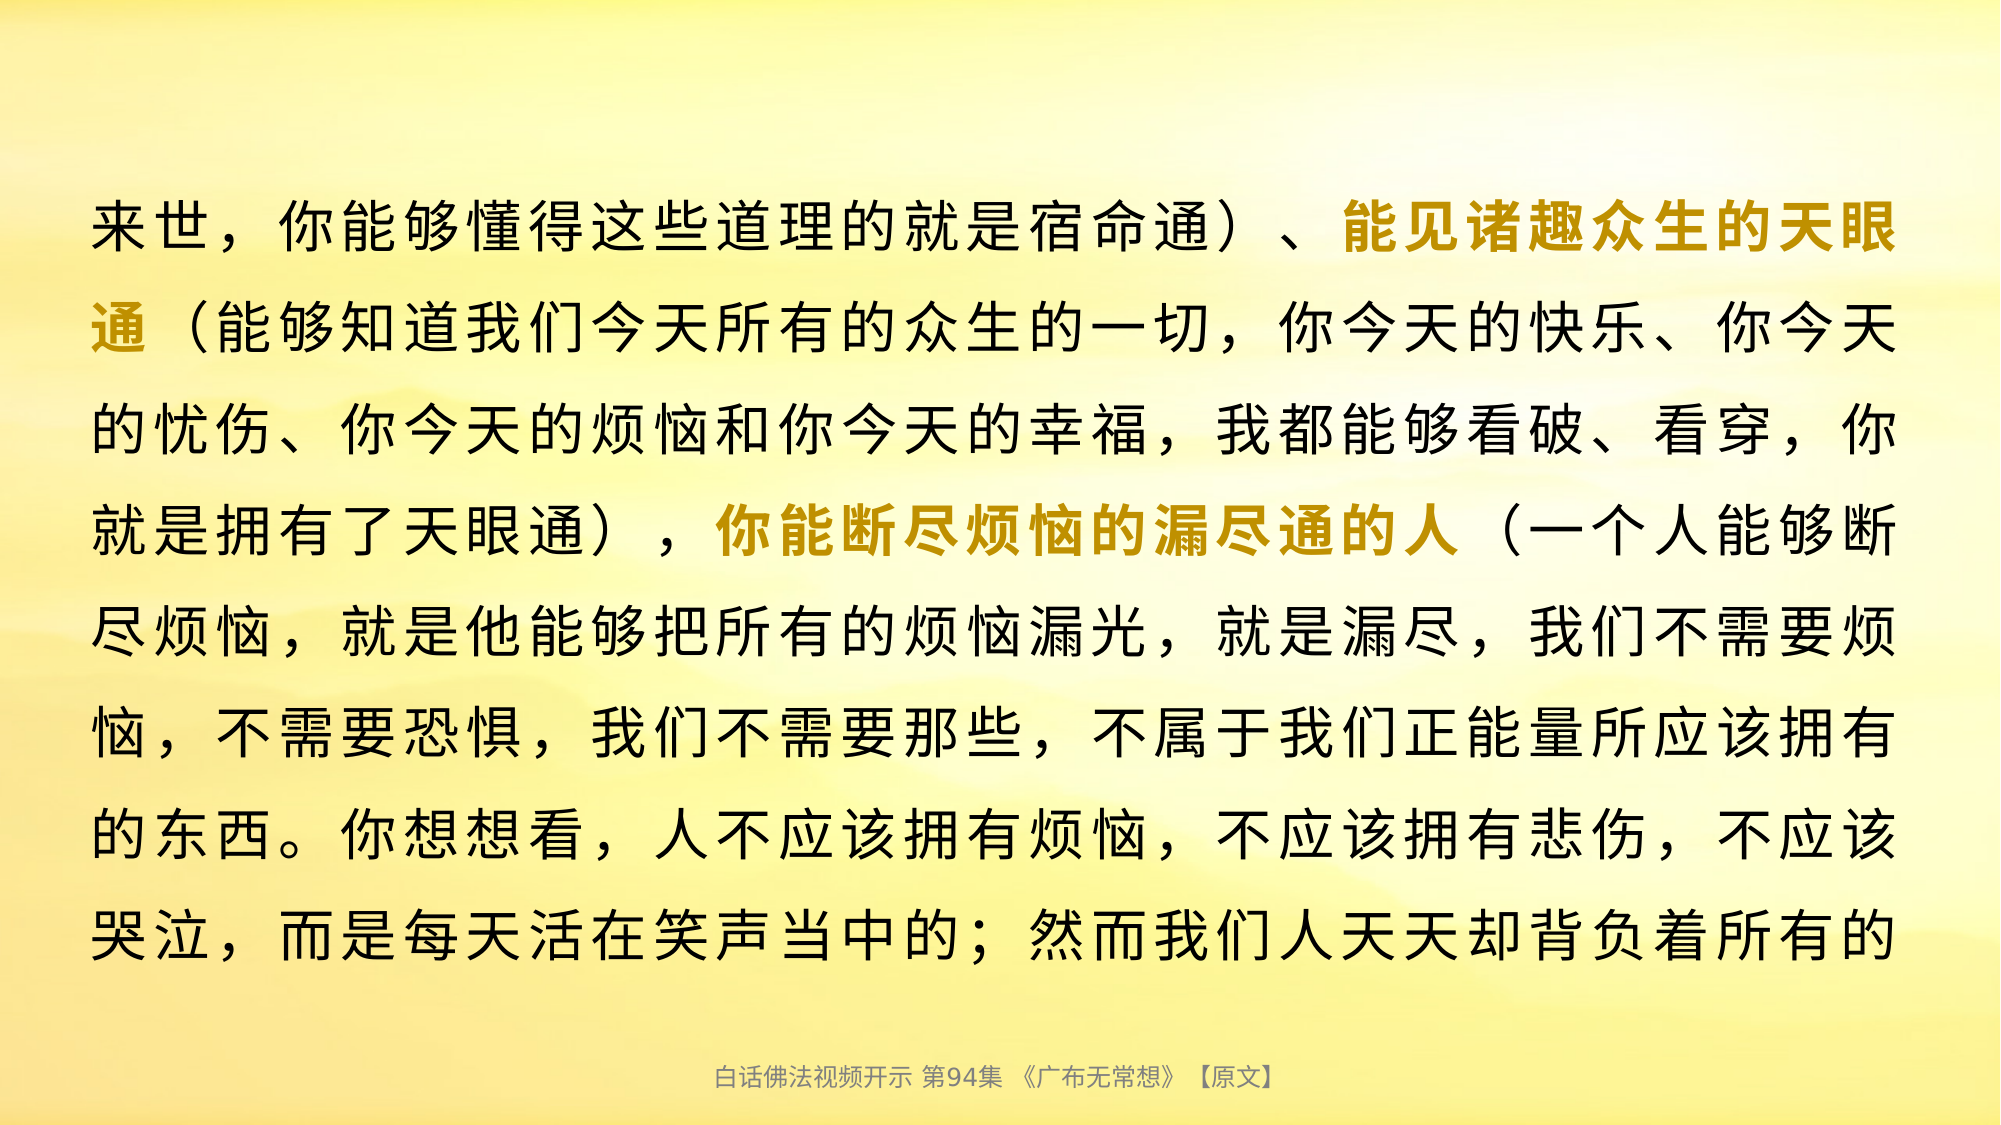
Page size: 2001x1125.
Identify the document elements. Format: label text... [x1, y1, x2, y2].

title 来世，你能够懂得这些道理的就是宿命通）、能见诸趣众生的天眼通（能够知道我们今天所有的众生的一切，你今天的快乐、你今天的忧伤、你今天的烦恼和你今天的幸福，我都能够看破、看穿，你就是拥有了天眼通），你能断尽烦恼的漏尽通的人（一个人能够断尽烦恼，就是他能够把所有的烦恼漏光，就是漏尽，我们不需要烦恼，不需要恐惧，我们不需要那些，不属于我们正能量所应该拥有的东西。你想想看，人不应该拥有烦恼，不应该拥有悲伤，不应该哭泣，而是每天活在笑声当中的；然而我们人天天却背负着所有的 [75, 115, 1925, 1010]
picture [0, 0, 2001, 1125]
footer 白话佛法视频开示 第94集 《广布无常想》【原文】 [502, 1046, 1498, 1106]
